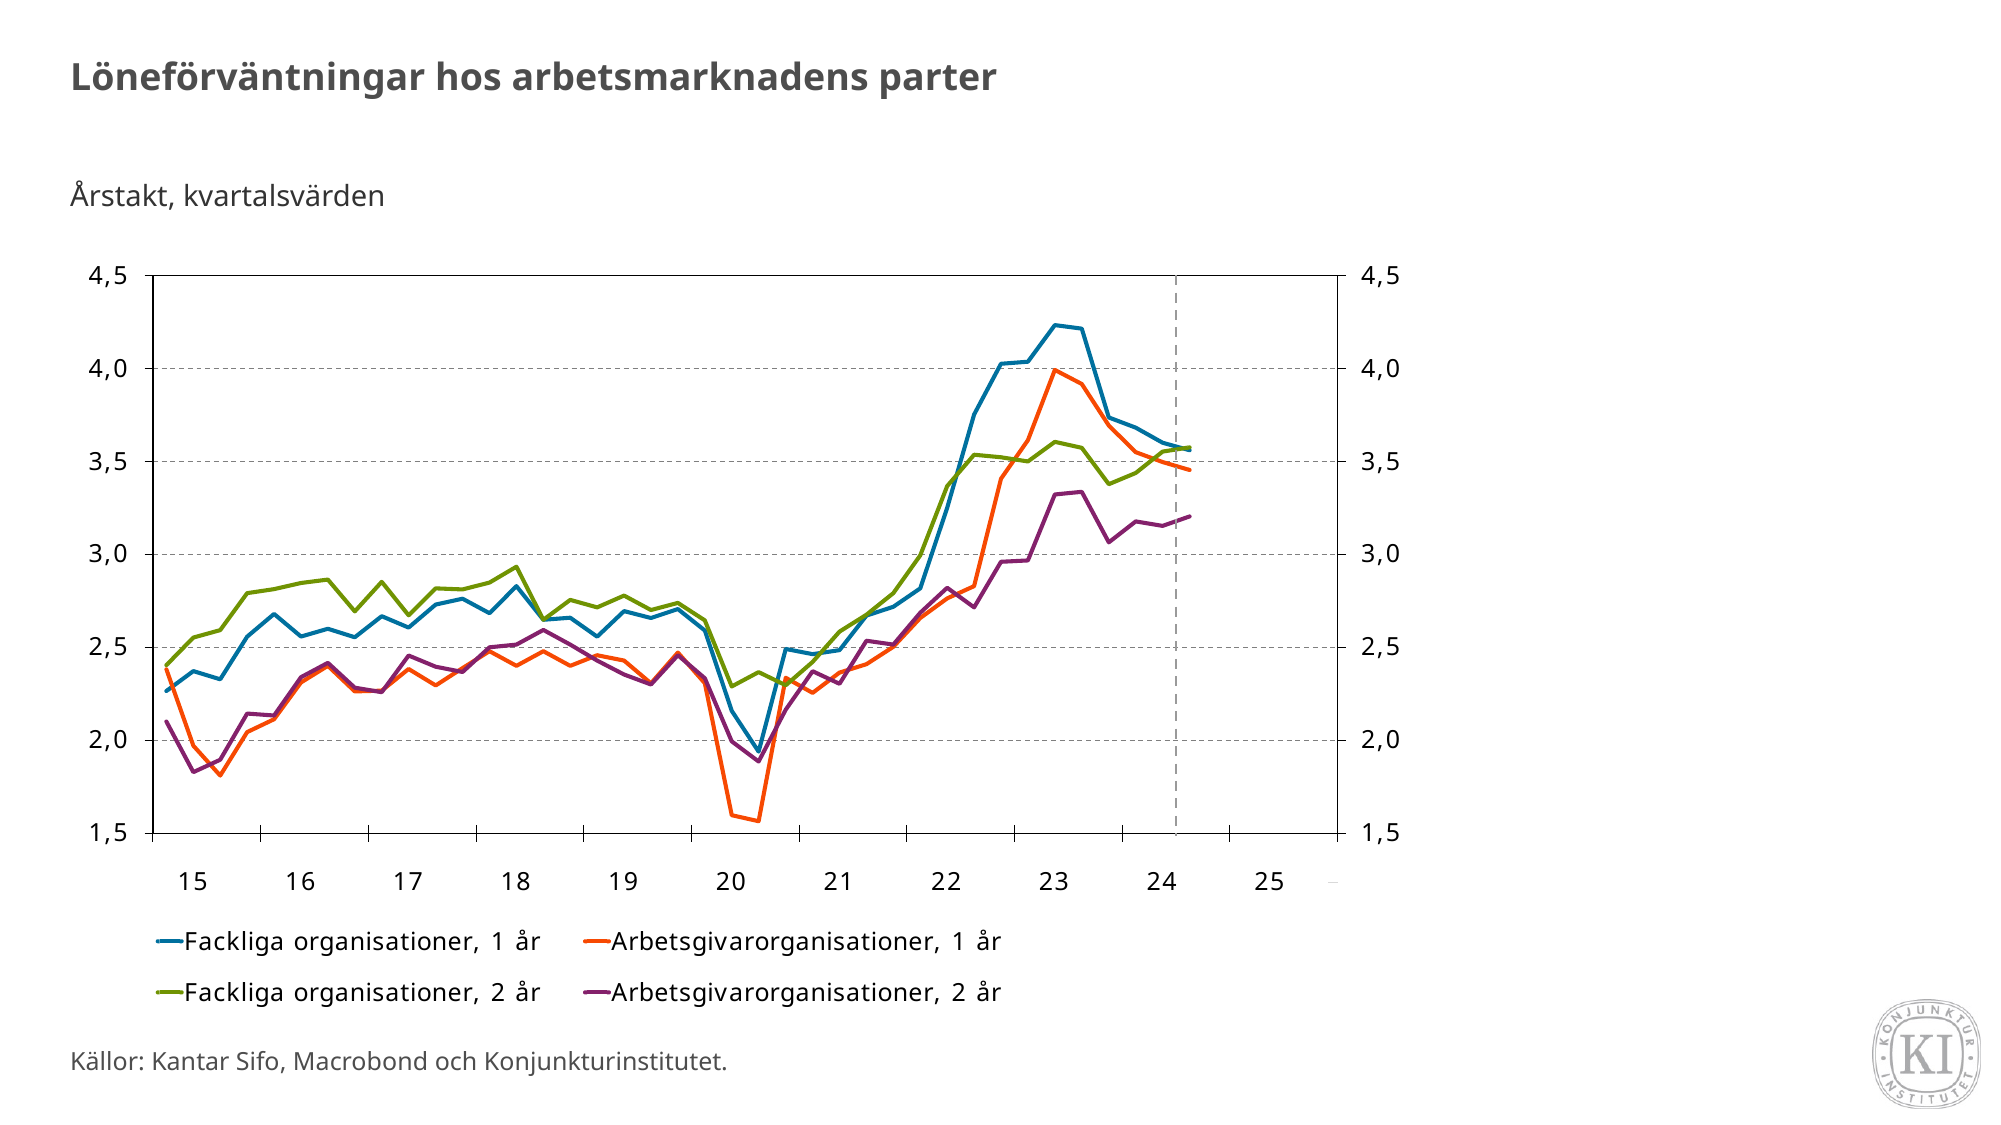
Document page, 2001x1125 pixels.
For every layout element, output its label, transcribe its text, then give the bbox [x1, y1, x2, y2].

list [72, 249, 1491, 1019]
title Löneförväntningar hos arbetsmarknadens parter [55, 45, 1476, 128]
list Årstakt, kvartalsvärden [55, 137, 1476, 220]
subtitle Källor: Kantar Sifo, Macrobond och Konjunkturinstitutet. [55, 1003, 1476, 1106]
picture [1872, 999, 1981, 1109]
